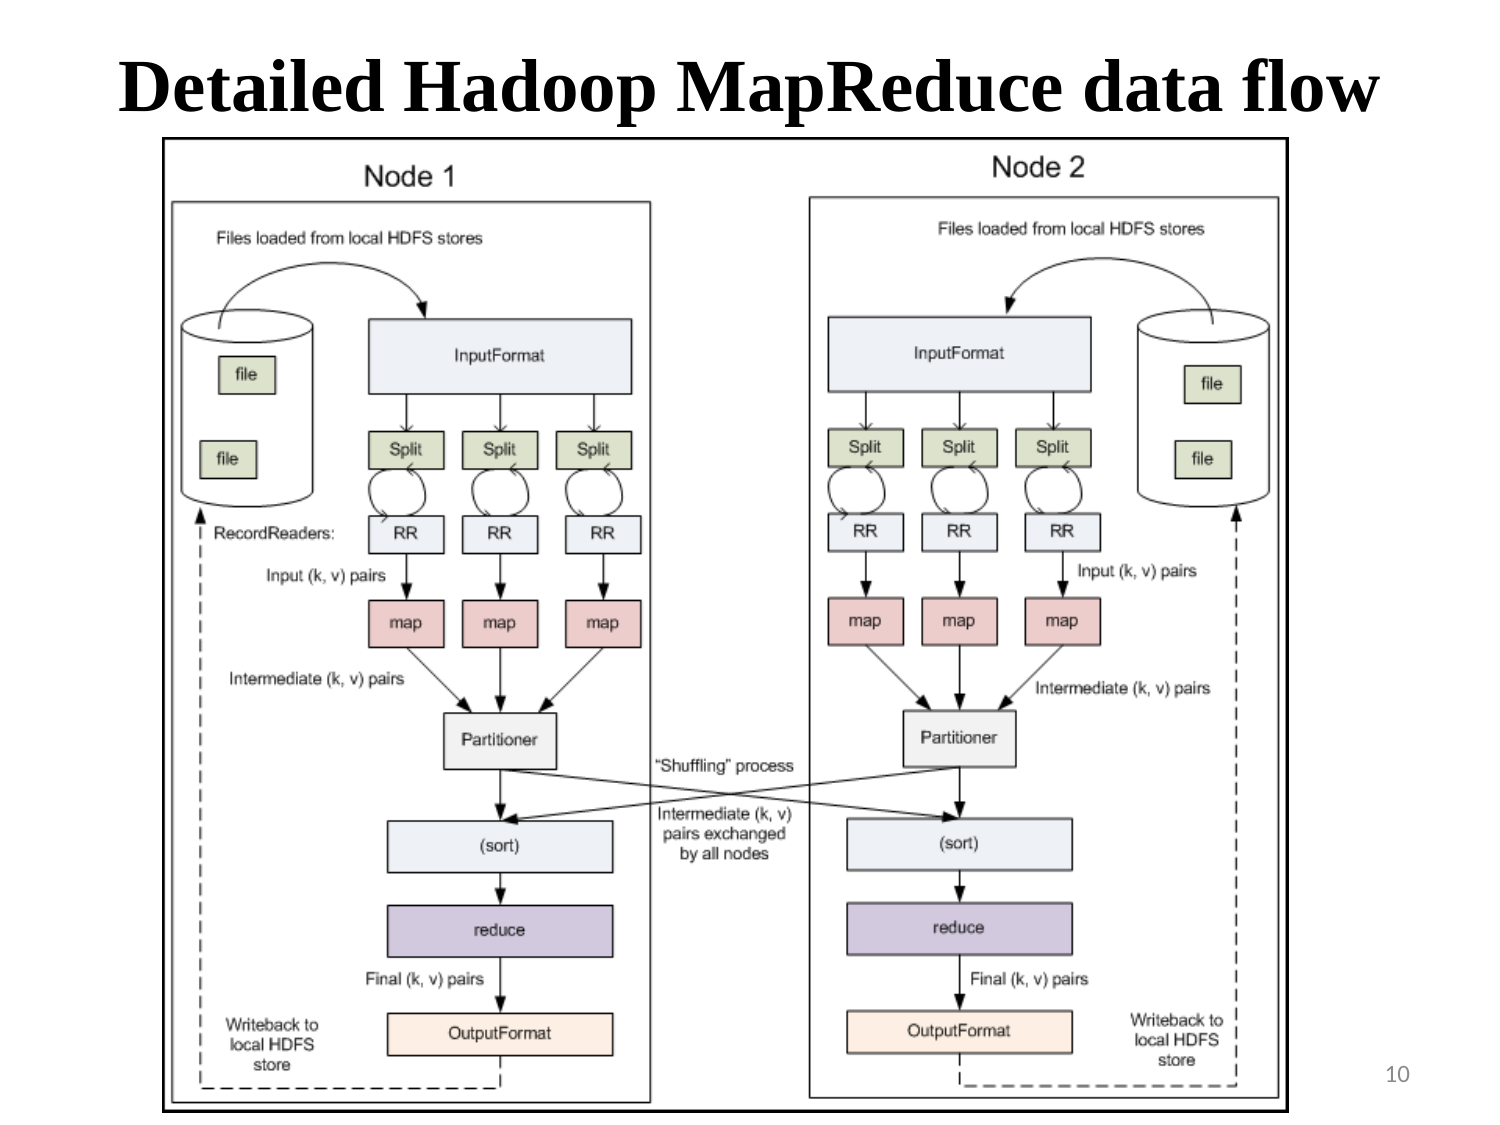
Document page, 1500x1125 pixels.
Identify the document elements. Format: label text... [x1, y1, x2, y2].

slide_number 10 [1293, 1042, 1425, 1103]
picture [162, 137, 1290, 1113]
title Detailed Hadoop MapReduce data flow [75, 24, 1425, 138]
